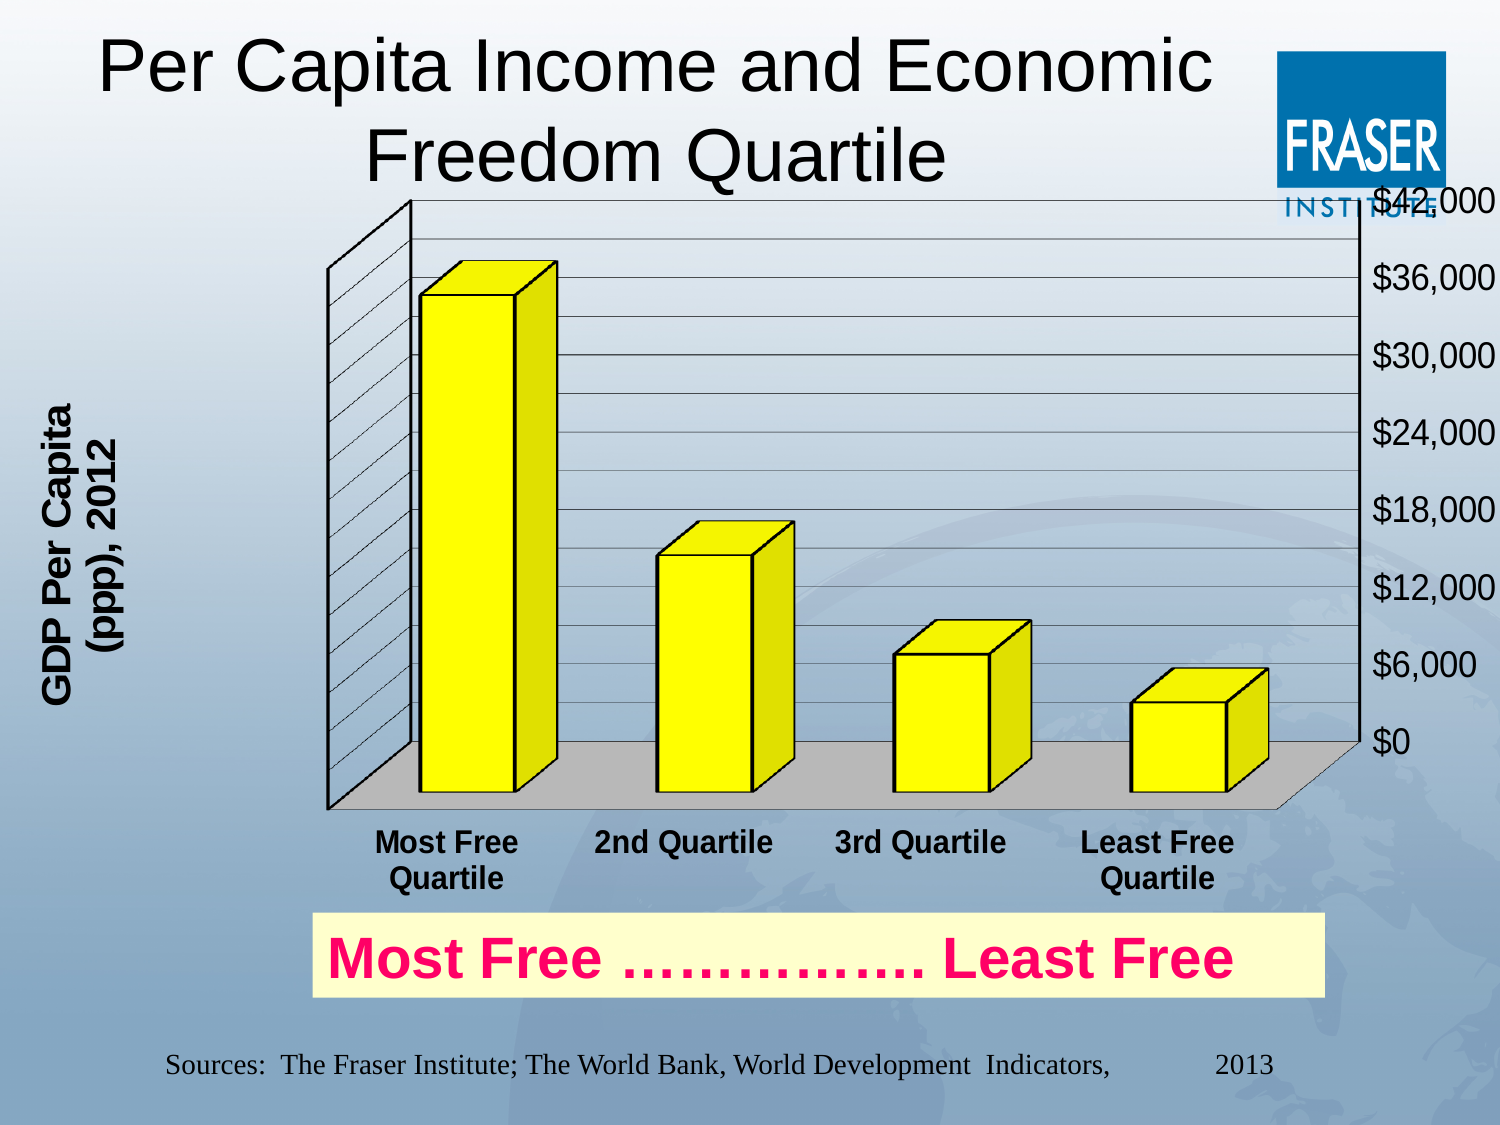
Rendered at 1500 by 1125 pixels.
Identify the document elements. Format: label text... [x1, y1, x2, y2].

picture [0, 0, 1500, 1125]
chart [1, 178, 1498, 946]
title Per Capita Income and Economic Freedom Quartile [62, 24, 1250, 177]
text_box Most Free ……………. Least Free [312, 954, 1325, 998]
text_box Sources: The Fraser Institute; The World Bank, World Development Indicators, 2013 [150, 1037, 1400, 1088]
